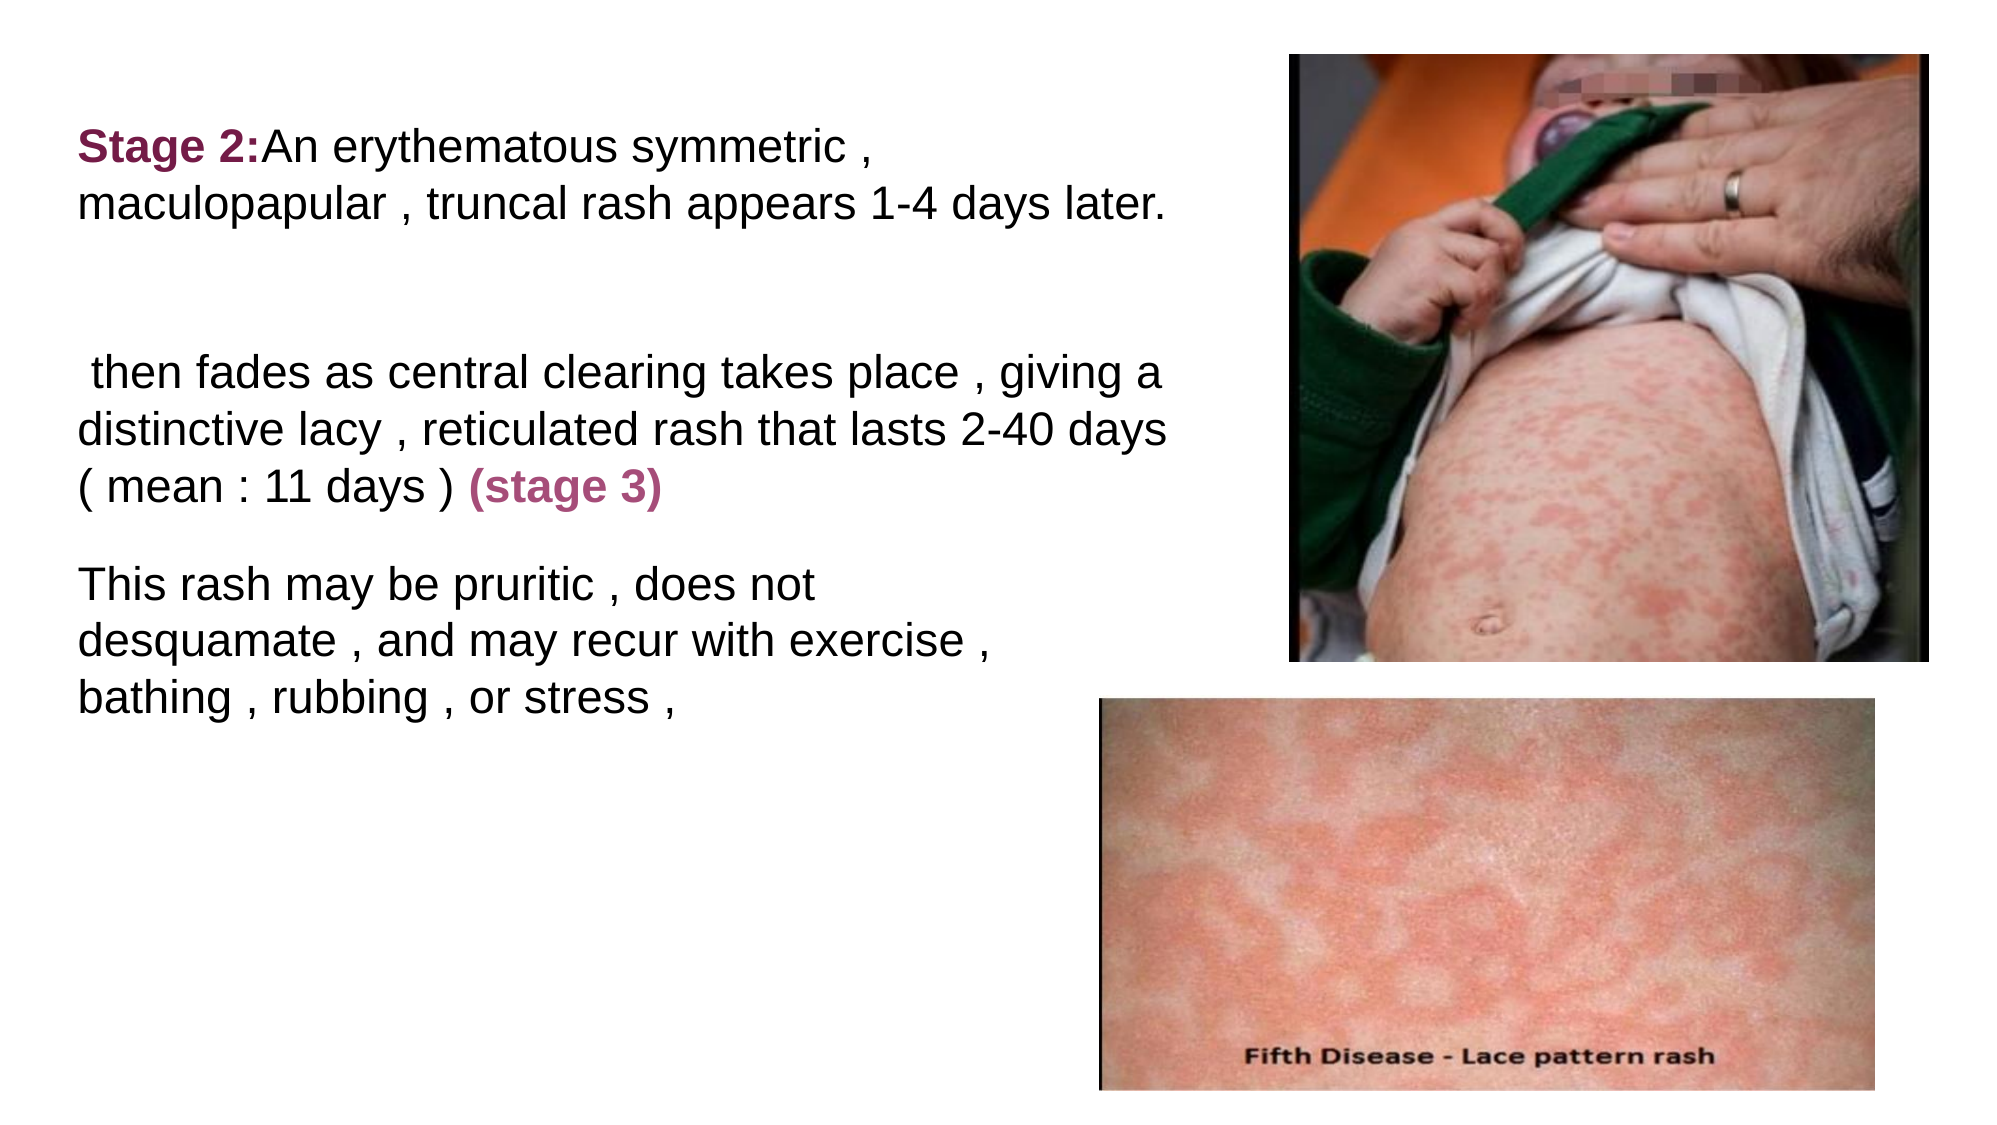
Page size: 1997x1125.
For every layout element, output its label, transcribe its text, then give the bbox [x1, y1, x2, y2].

picture [1289, 54, 1929, 663]
text_box Stage 2:An erythematous symmetric , maculopapular , truncal rash appears 1-4 days later. then fades as central clearing takes place , giving a distinctive lacy , reticulated rash that lasts 2-40 days ( mean : 11 days ) (stage 3) [57, 95, 1202, 532]
text_box This rash may be pruritic , does not desquamate , and may recur with exercise , bathing , rubbing , or stress , [57, 532, 1067, 743]
picture [1099, 694, 1875, 1091]
